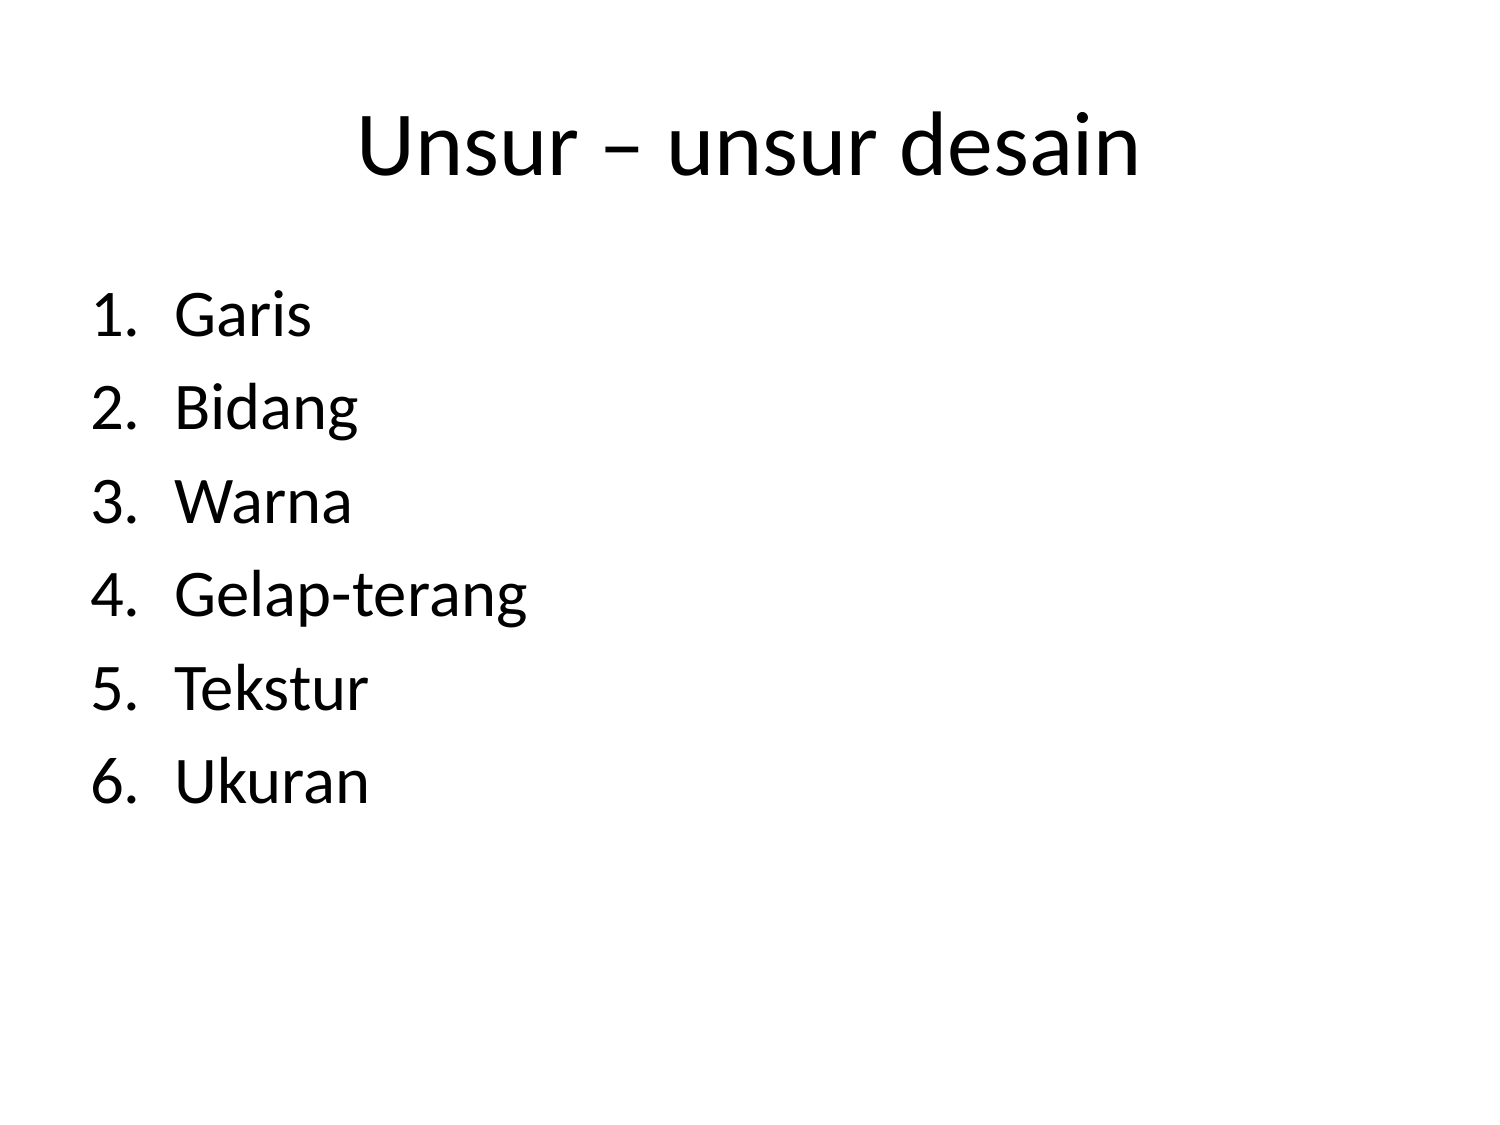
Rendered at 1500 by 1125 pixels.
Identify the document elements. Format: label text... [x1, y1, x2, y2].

list Garis Bidang Warna Gelap-terang Tekstur Ukuran [75, 262, 1425, 1005]
title Unsur – unsur desain [75, 45, 1425, 233]
